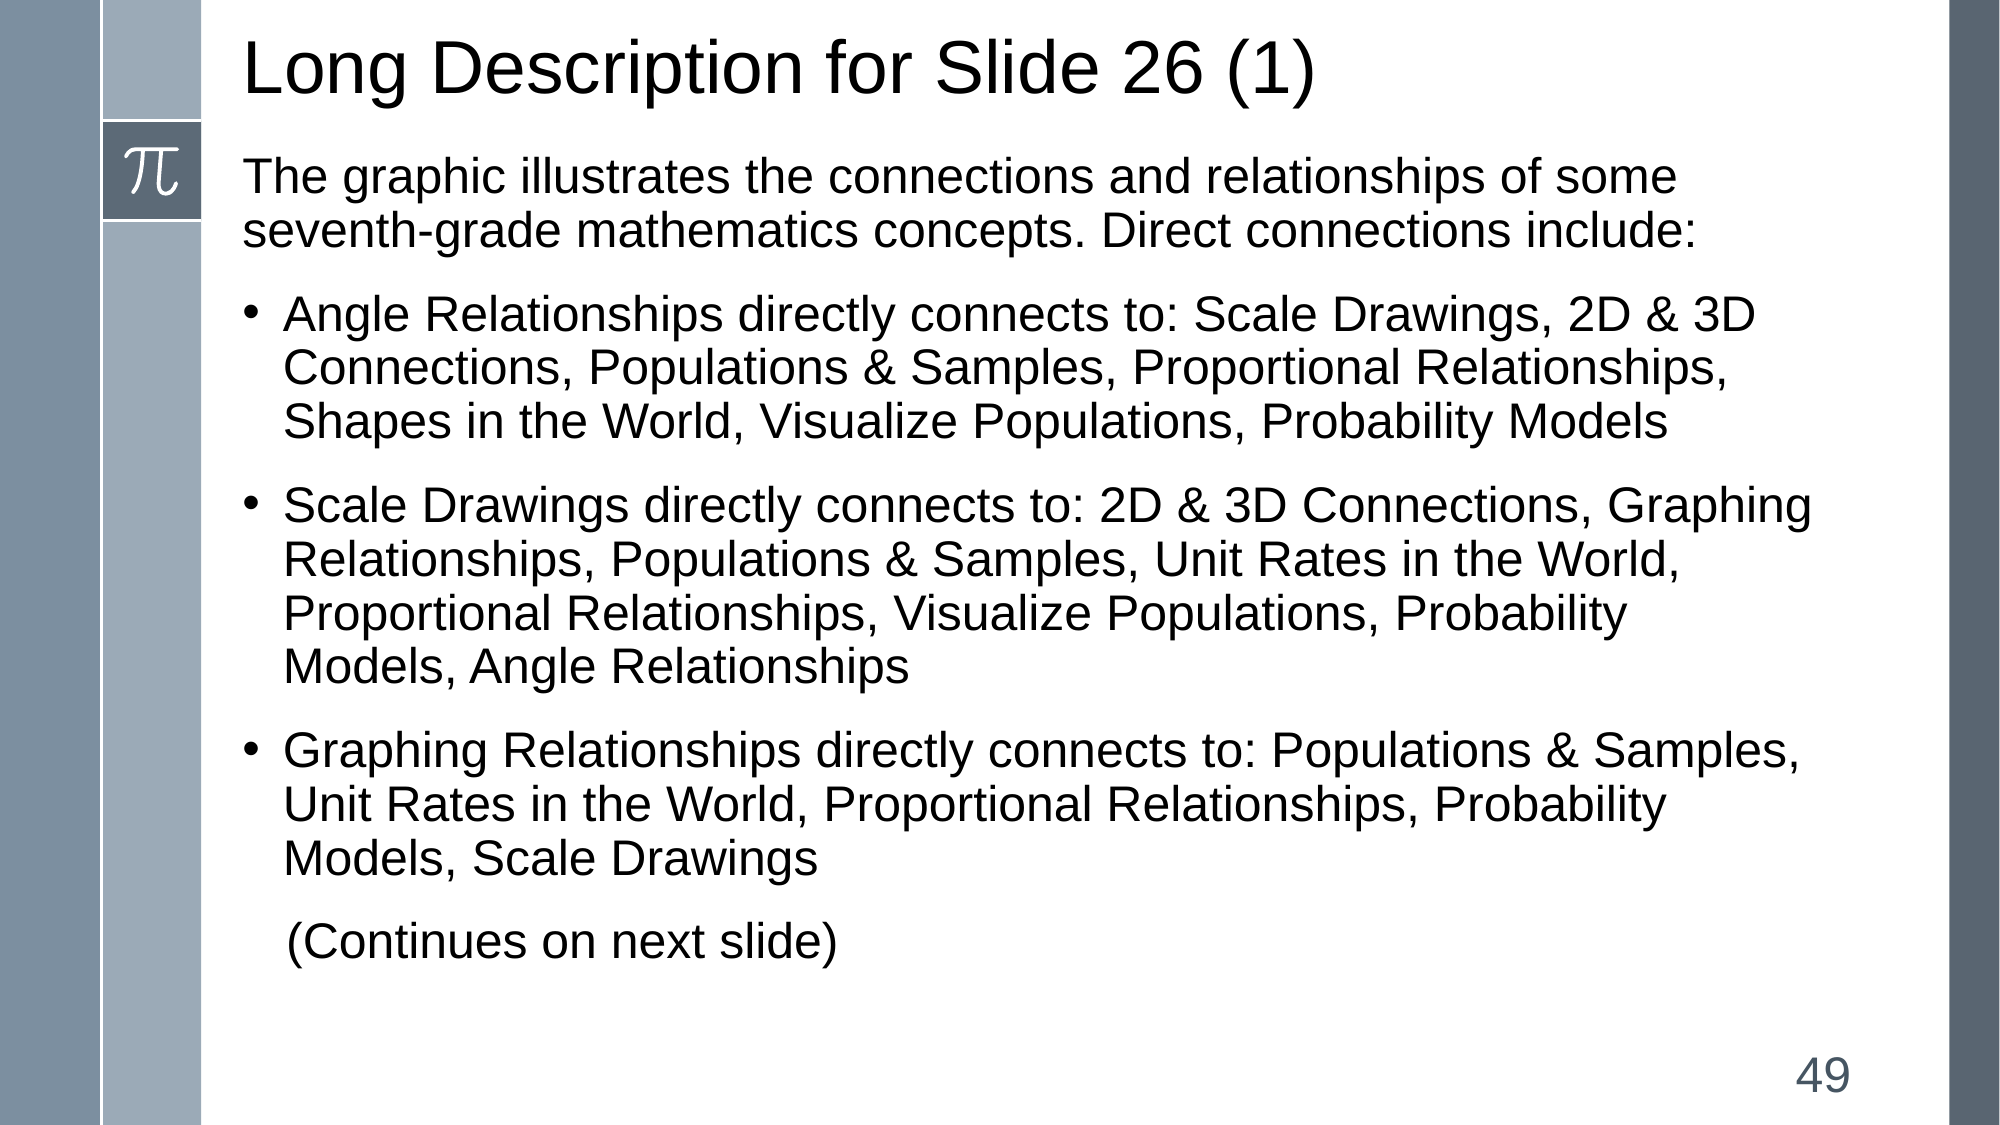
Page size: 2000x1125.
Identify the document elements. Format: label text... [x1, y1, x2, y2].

list The graphic illustrates the connections and relationships of some seventh-grade mathematics concepts. Direct connections include: Angle Relationships directly connects to: Scale Drawings, 2D & 3D Connections, Populations & Samples, Proportional Relationships, Shapes in the World, Visualize Populations, Probability Models Scale Drawings directly connects to: 2D & 3D Connections, Graphing Relationships, Populations & Samples, Unit Rates in the World, Proportional Relationships, Visualize Populations, Probability Models, Angle Relationships Graphing Relationships directly connects to: Populations & Samples, Unit Rates in the World, Proportional Relationships, Probability Models, Scale Drawings (Continues on next slide) [227, 143, 1833, 1043]
title Long Description for Slide 26 (1) [227, 22, 1833, 118]
slide_number 49 [1766, 1042, 1867, 1103]
